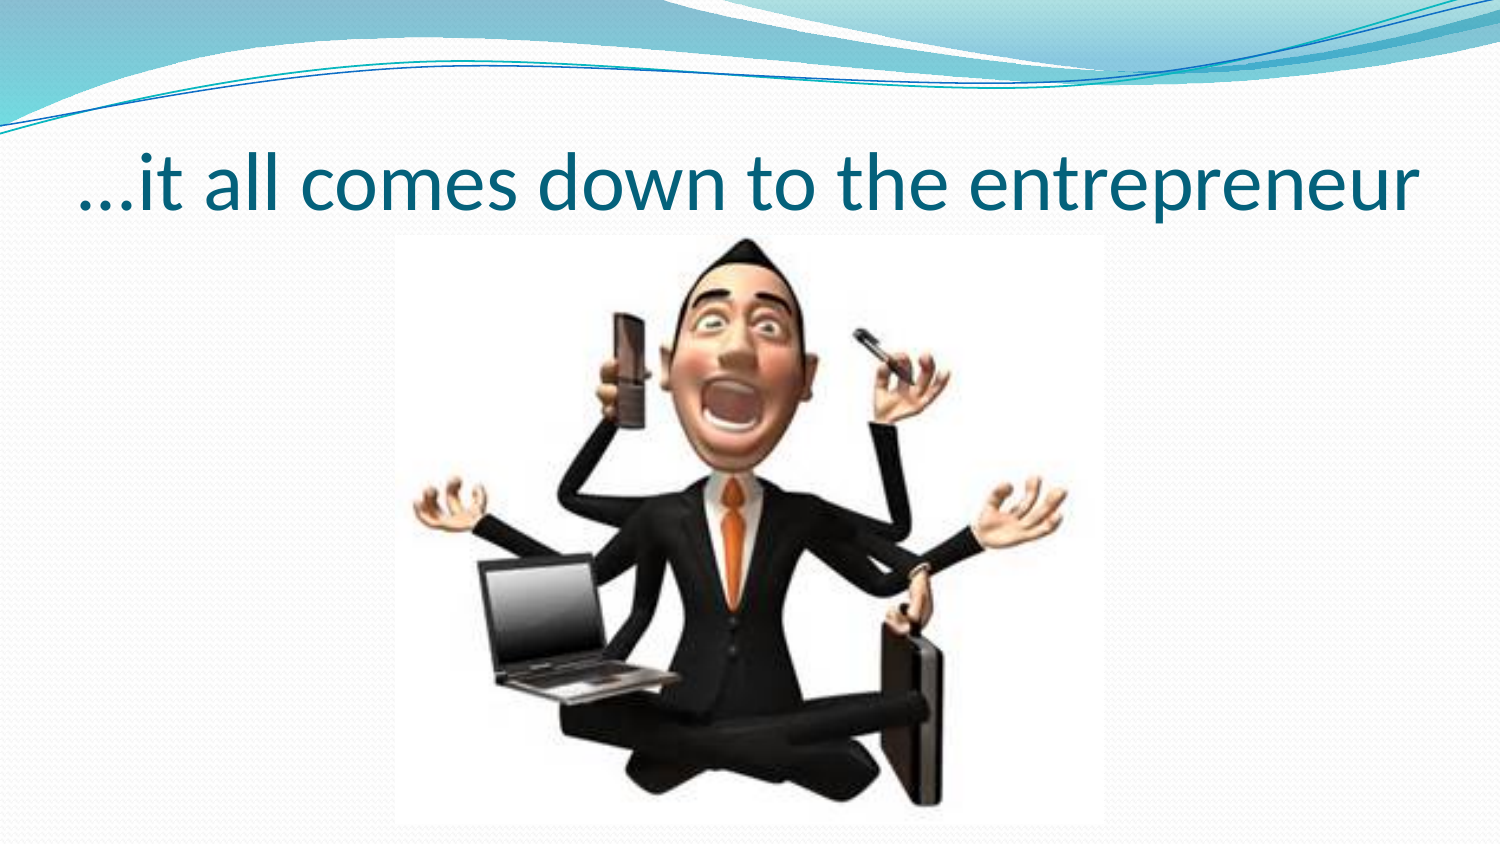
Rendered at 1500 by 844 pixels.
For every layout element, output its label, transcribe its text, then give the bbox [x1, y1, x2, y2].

picture [395, 235, 1104, 824]
title ...it all comes down to the entrepreneur [75, 86, 1425, 228]
